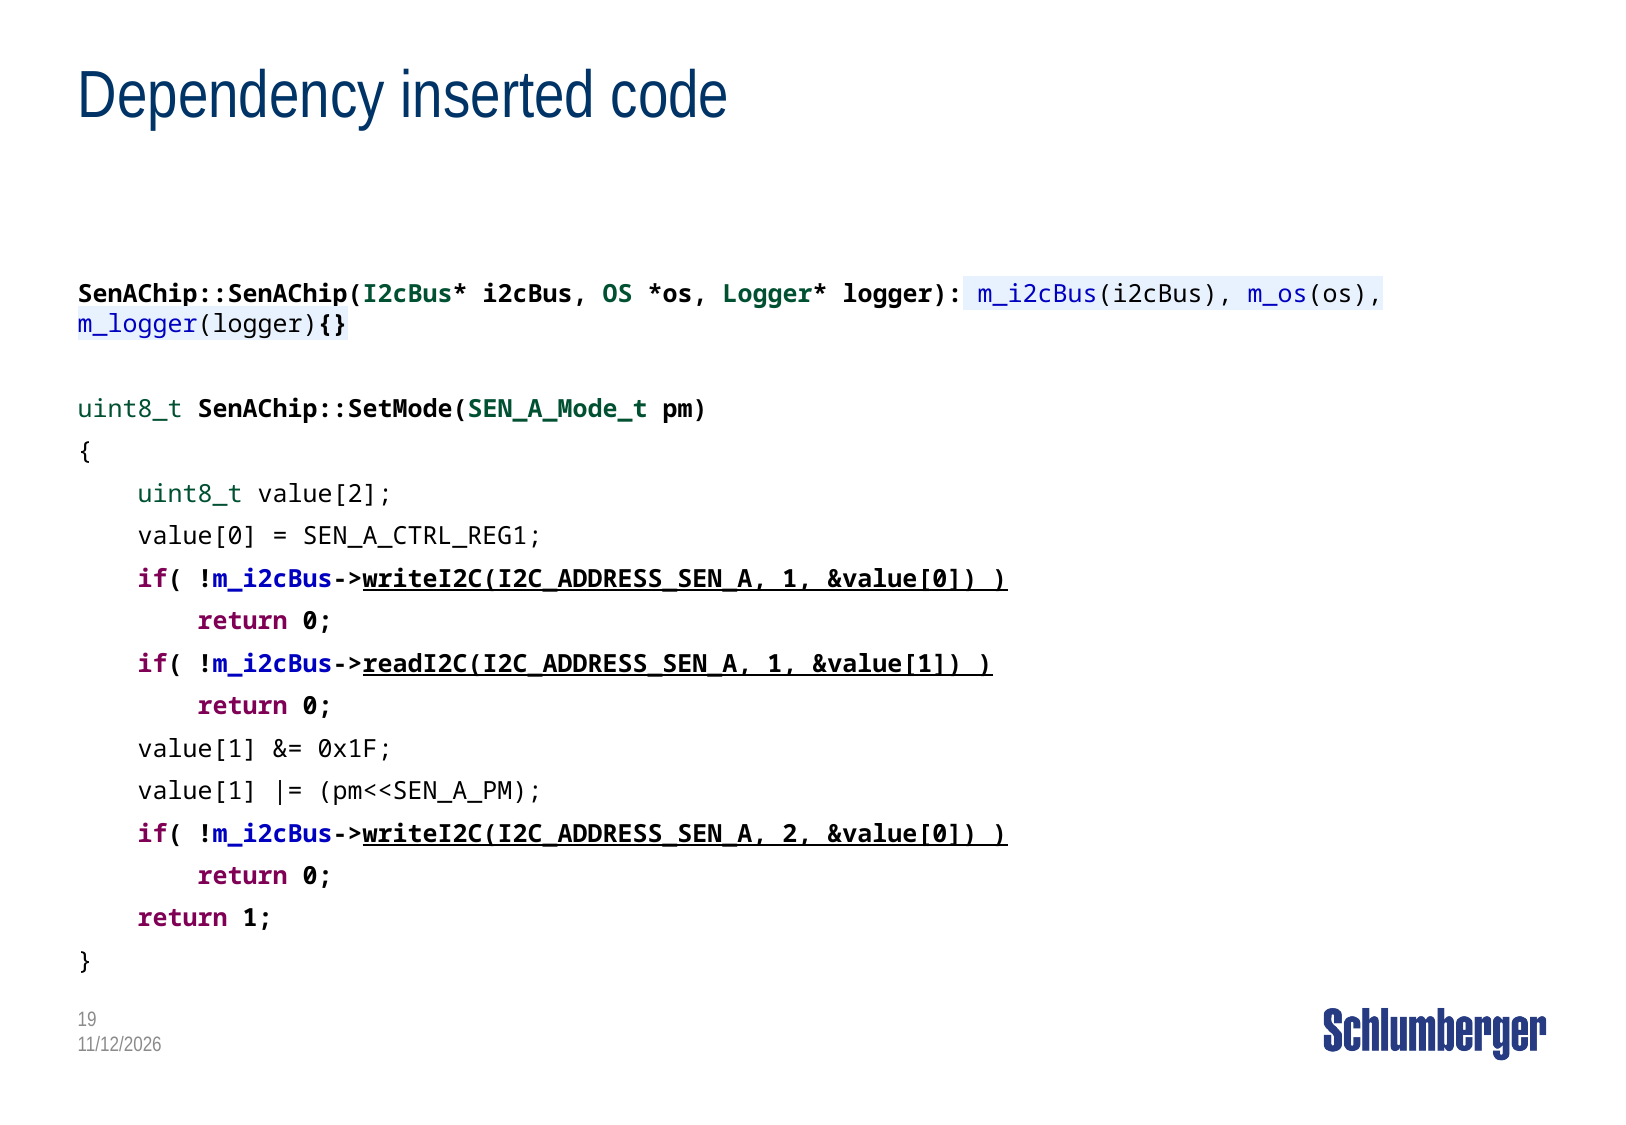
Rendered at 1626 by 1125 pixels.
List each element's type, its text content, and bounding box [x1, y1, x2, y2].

list SenAChip::SenAChip(I2cBus* i2cBus, OS *os, Logger* logger): m_i2cBus(i2cBus), m_os(os), m_logger(logger){} uint8_t SenAChip::SetMode(SEN_A_Mode_t pm) { uint8_t value[2]; value[0] = SEN_A_CTRL_REG1; if( !m_i2cBus->writeI2C(I2C_ADDRESS_SEN_A, 1, &value[0]) ) return 0; if( !m_i2cBus->readI2C(I2C_ADDRESS_SEN_A, 1, &value[1]) ) return 0; value[1] &= 0x1F; value[1] |= (pm<<SEN_A_PM); if( !m_i2cBus->writeI2C(I2C_ADDRESS_SEN_A, 2, &value[0]) ) return 0; return 1; } [62, 270, 1563, 961]
picture [1322, 1006, 1548, 1062]
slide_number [62, 992, 388, 1068]
title Dependency inserted code [62, 42, 1563, 231]
